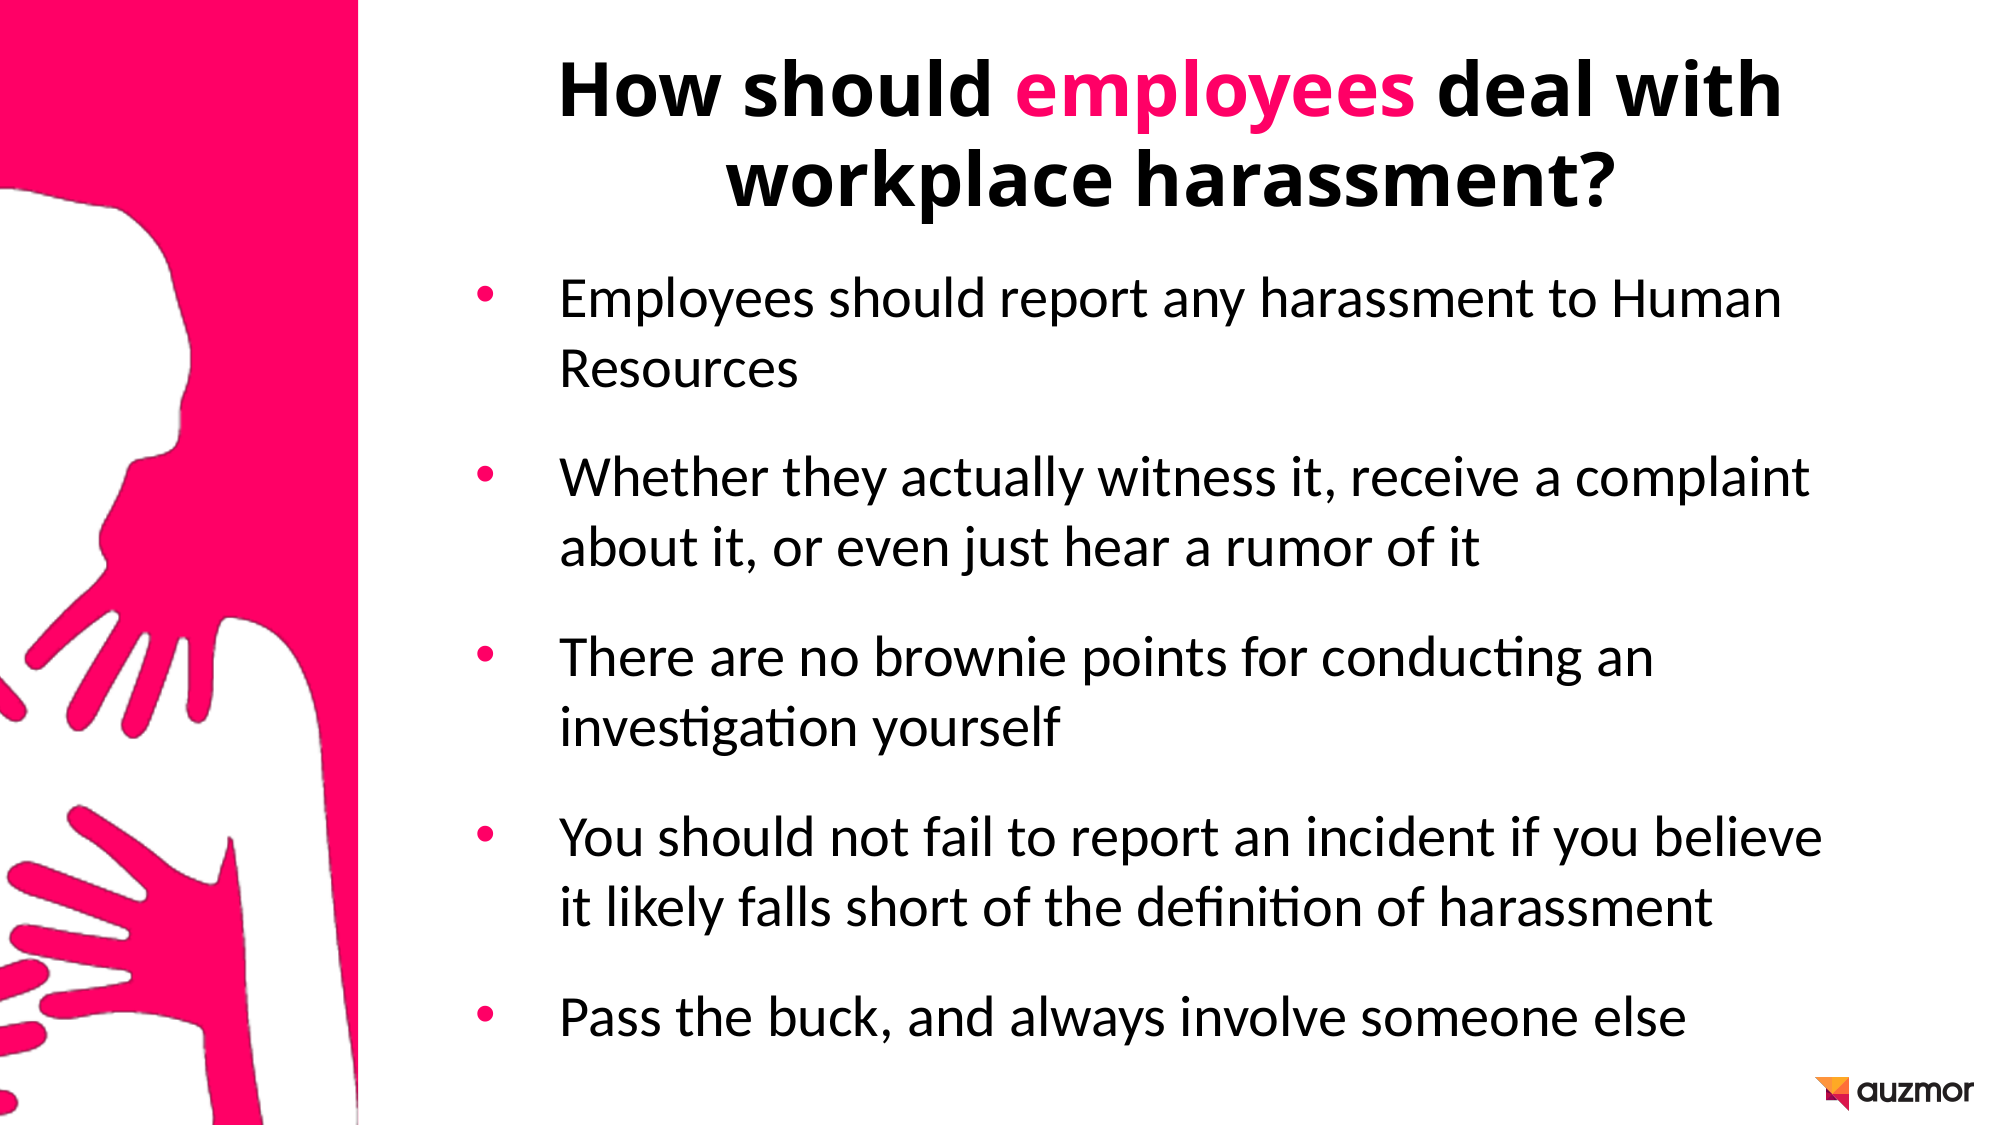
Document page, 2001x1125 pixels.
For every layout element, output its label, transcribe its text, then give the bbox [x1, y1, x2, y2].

picture [1815, 1076, 1975, 1111]
text_box Employees should report any harassment to Human Resources Whether they actually witness it, receive a complaint about it, or even just hear a rumor of it There are no brownie points for conducting an investigation yourself You should not fail to report an incident if you believe it likely falls short of the definition of harassment Pass the buck, and always involve someone else [460, 251, 1882, 1064]
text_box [0, 0, 359, 1125]
text_box How should employees deal with workplace harassment? [446, 34, 1895, 252]
